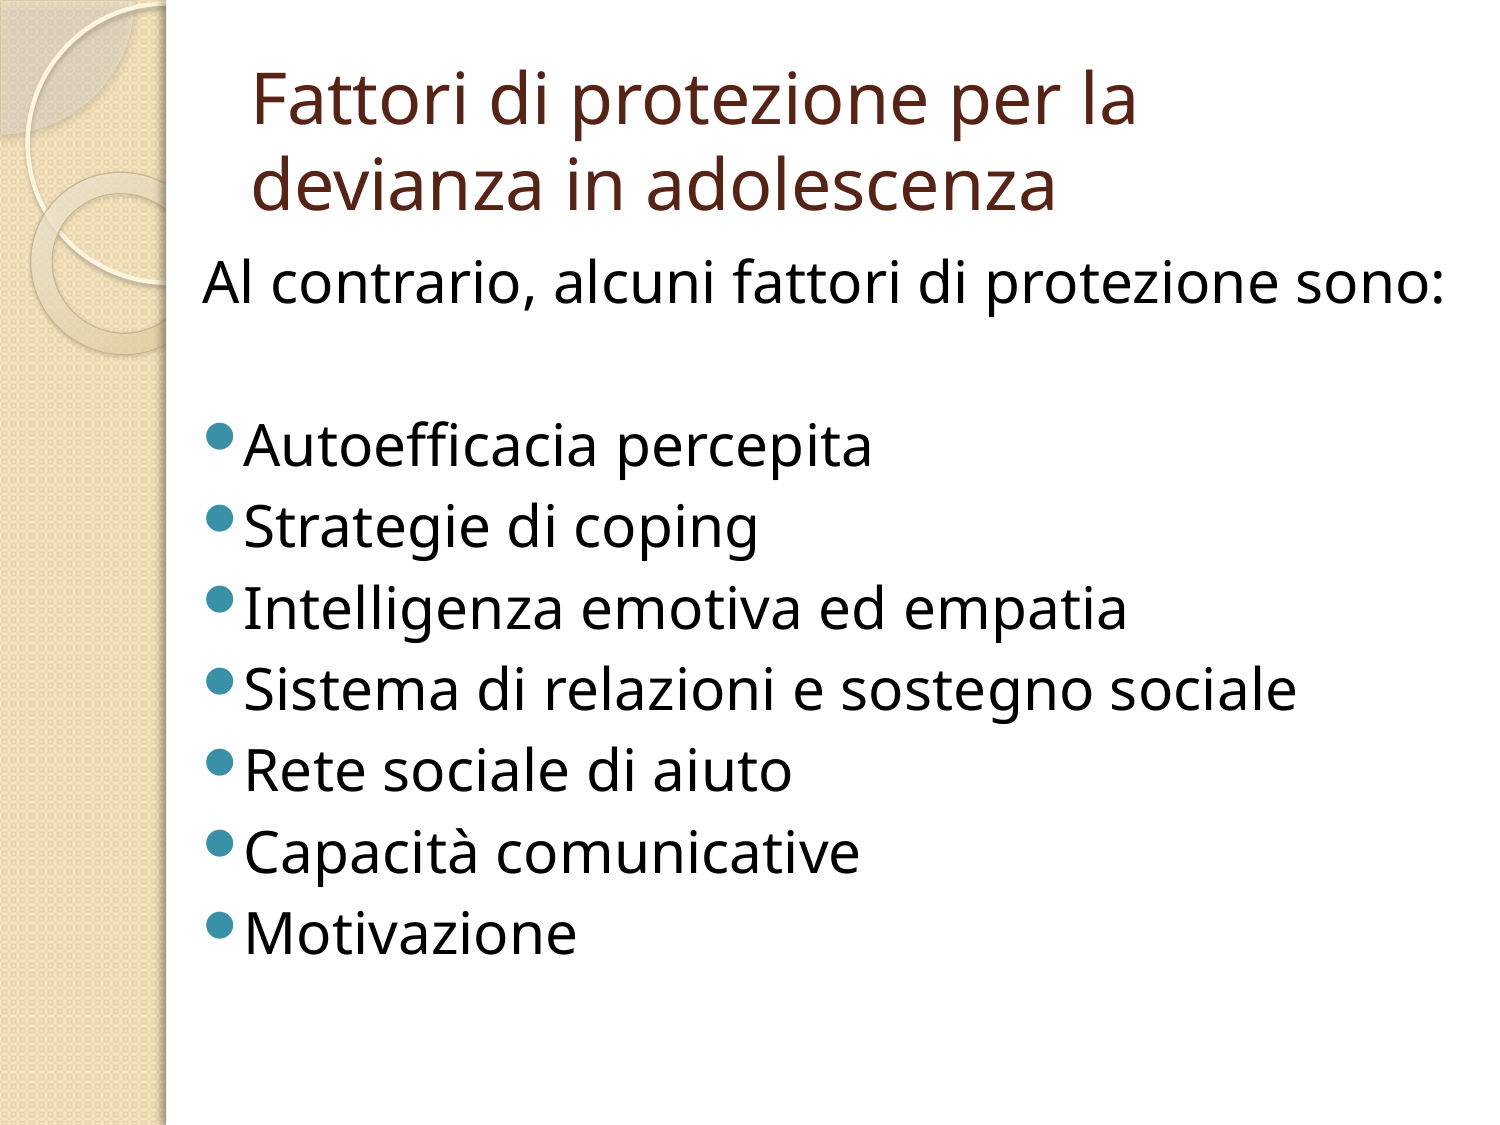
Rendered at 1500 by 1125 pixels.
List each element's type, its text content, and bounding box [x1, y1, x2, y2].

list Al contrario, alcuni fattori di protezione sono: Autoefficacia percepita Strategie di coping Intelligenza emotiva ed empatia Sistema di relazioni e sostegno sociale Rete sociale di aiuto Capacità comunicative Motivazione [175, 237, 1466, 1025]
title Fattori di protezione per la devianza in adolescenza [235, 45, 1466, 233]
